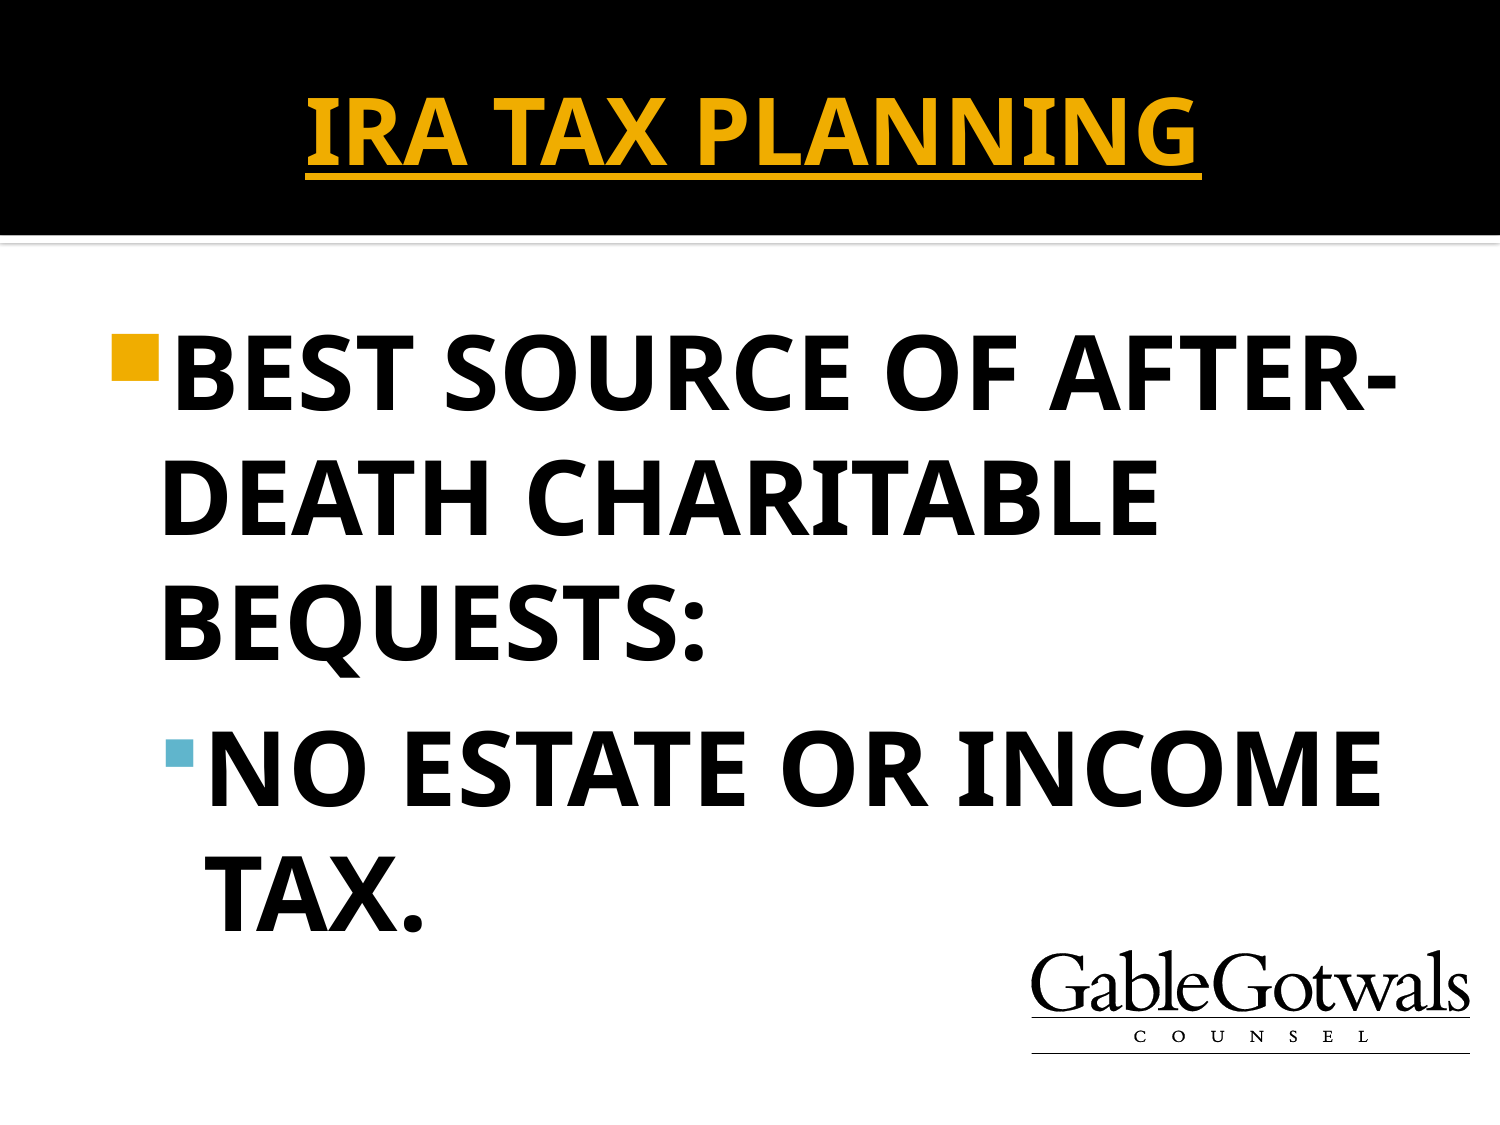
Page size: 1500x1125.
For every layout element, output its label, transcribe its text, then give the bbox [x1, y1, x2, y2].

list BEST SOURCE OF AFTER-DEATH CHARITABLE BEQUESTS: NO ESTATE OR INCOME TAX. [75, 291, 1425, 1050]
title IRA TAX PLANNING [75, 25, 1425, 231]
